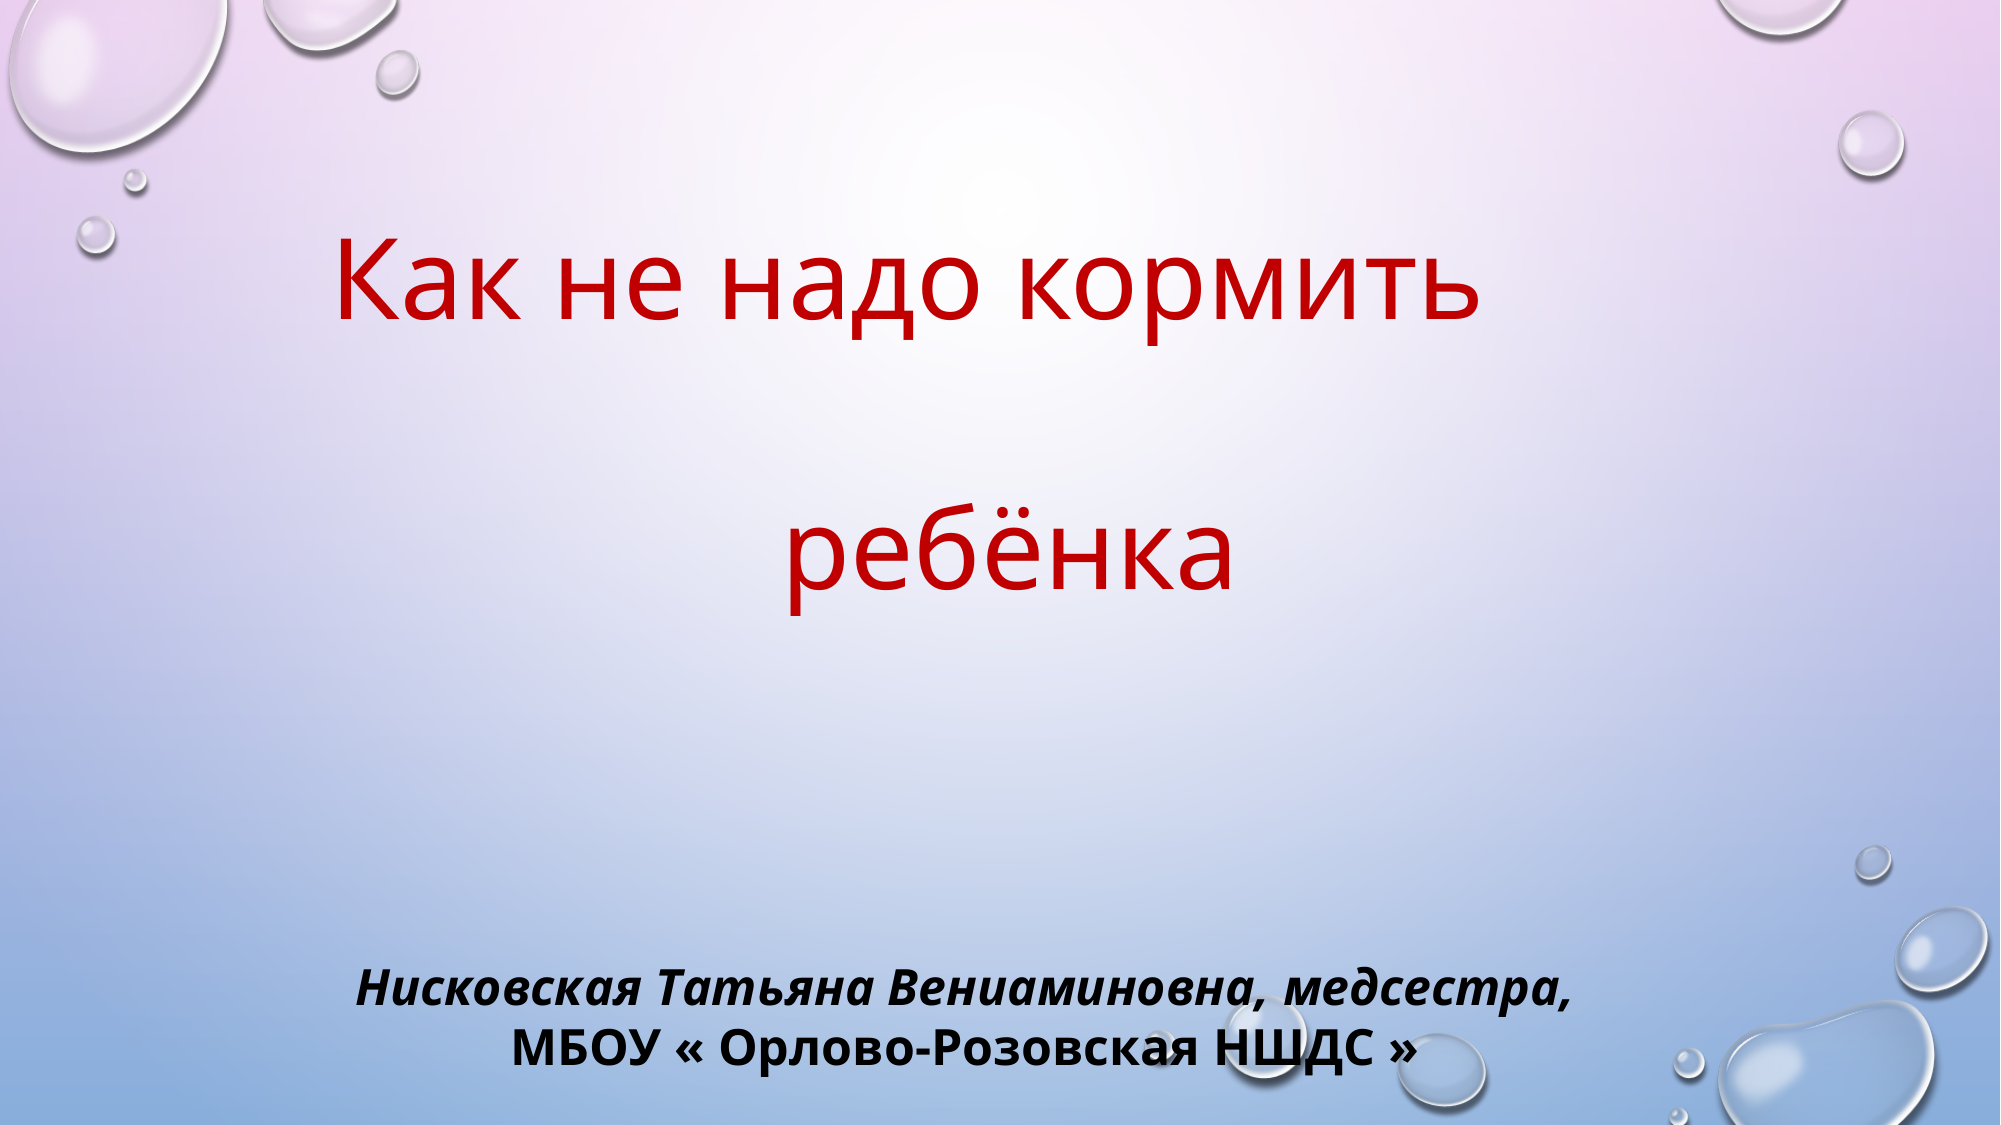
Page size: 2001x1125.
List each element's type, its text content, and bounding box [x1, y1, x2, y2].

text_box Нисковская Татьяна Вениаминовна, медсестра, МБОУ « Орлово-Розовская НШДС » [57, 947, 1873, 1083]
text_box Как не надо кормить ребёнка [302, 199, 1718, 620]
picture [0, 0, 2000, 1125]
